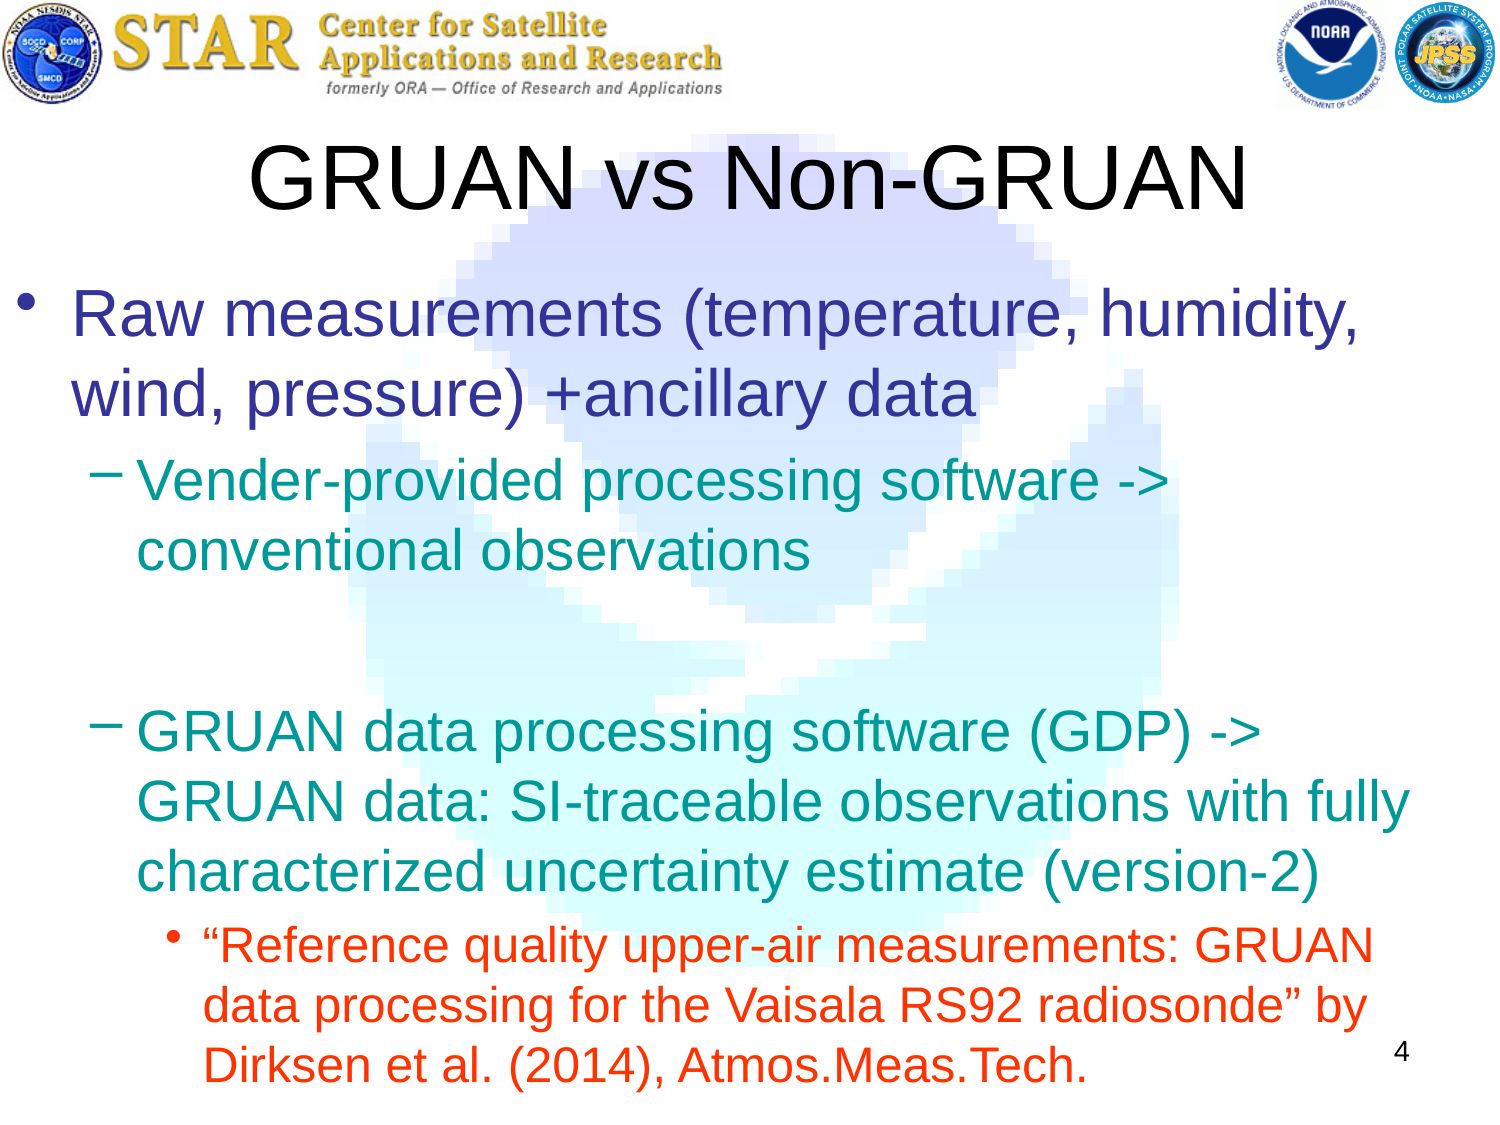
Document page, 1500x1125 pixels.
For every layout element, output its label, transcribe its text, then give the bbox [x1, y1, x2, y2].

list Raw measurements (temperature, humidity, wind, pressure) +ancillary data Vender-provided processing software -> conventional observations GRUAN data processing software (GDP) -> GRUAN data: SI-traceable observations with fully characterized uncertainty estimate (version-2) “Reference quality upper-air measurements: GRUAN data processing for the Vaisala RS92 radiosonde” by Dirksen et al. (2014), Atmos.Meas.Tech. [0, 262, 1500, 1006]
title GRUAN vs Non-GRUAN [0, 112, 1500, 233]
picture [1275, 0, 1388, 110]
picture [0, 0, 813, 107]
picture [1395, 2, 1495, 103]
slide_number 4 [1074, 1024, 1426, 1103]
